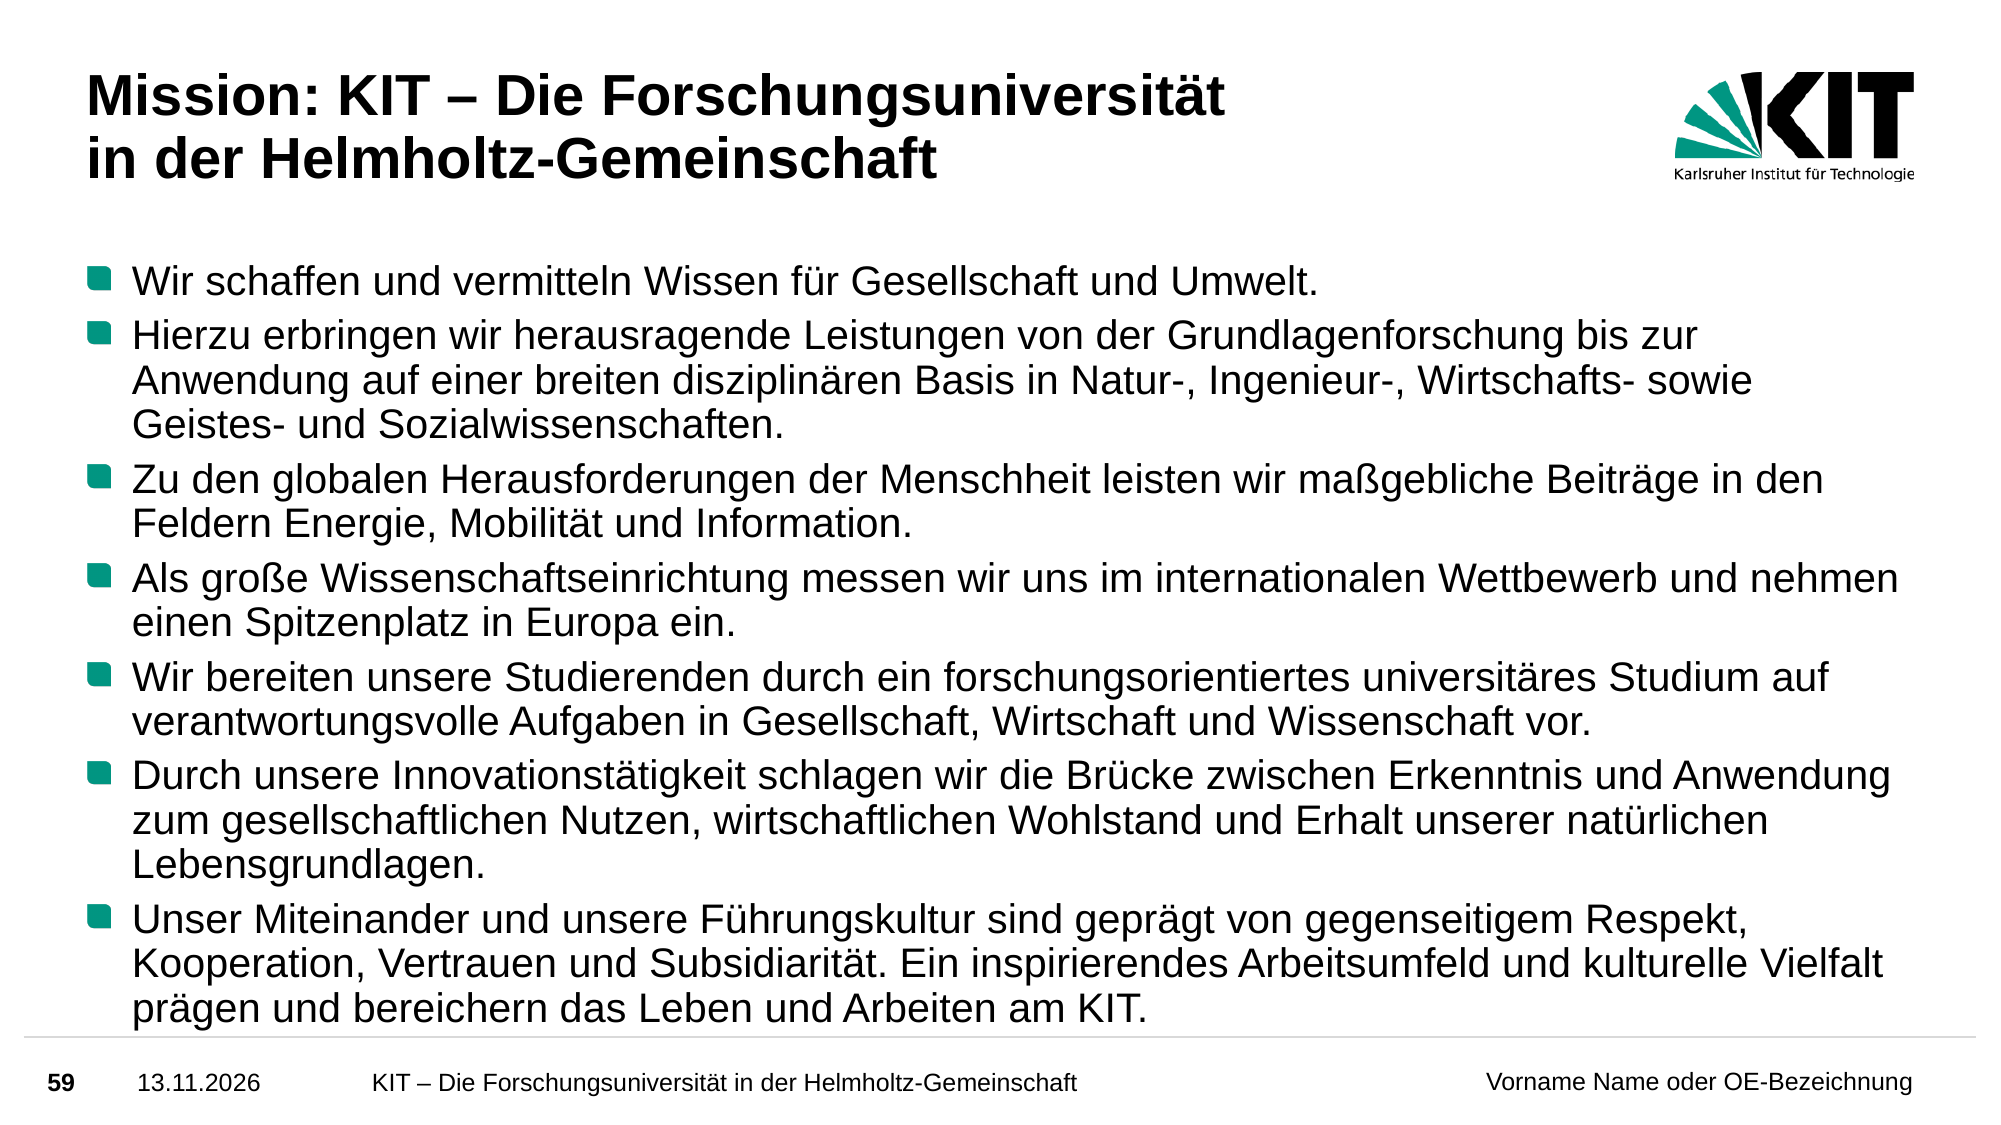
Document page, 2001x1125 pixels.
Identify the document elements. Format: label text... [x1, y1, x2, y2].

picture [87, 761, 111, 787]
picture [87, 321, 111, 347]
picture [87, 266, 111, 293]
slide_number 59 [47, 1038, 119, 1125]
picture [87, 904, 111, 931]
title Mission: KIT – Die Forschungsuniversität in der Helmholtz-Gemeinschaft [86, 64, 1589, 191]
picture [87, 464, 111, 491]
picture [87, 563, 111, 590]
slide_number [137, 1038, 362, 1125]
list Wir schaffen und vermitteln Wissen für Gesellschaft und Umwelt. Hierzu erbringen wir herausragende Leistungen von der Grundlagenforschung bis zur Anwendung auf einer breiten disziplinären Basis in Natur-, Ingenieur-, Wirtschafts- sowie Geistes- und Sozialwissenschaften. Zu den globalen Herausforderungen der Menschheit leisten wir maßgebliche Beiträge in den Feldern Energie, Mobilität und Information. Als große Wissenschaftseinrichtung messen wir uns im internationalen Wettbewerb und nehmen einen Spitzenplatz in Europa ein. Wir bereiten unsere Studierenden durch ein forschungsorientiertes universitäres Studium auf verantwortungsvolle Aufgaben in Gesellschaft, Wirtschaft und Wissenschaft vor. Durch unsere Innovationstätigkeit schlagen wir die Brücke zwischen Erkenntnis und Anwendung zum gesellschaftlichen Nutzen, wirtschaftlichen Wohlstand und Erhalt unserer natürlichen Lebensgrundlagen. Unser Miteinander und unsere Führungskultur sind geprägt von gegenseitigem Respekt, Kooperation, Vertrauen und Subsidiarität. Ein inspirierendes Arbeitsumfeld und kulturelle Vielfalt prägen und bereichern das Leben und Arbeiten am KIT. [87, 259, 1913, 1039]
picture [87, 662, 111, 689]
picture [1675, 72, 1914, 182]
